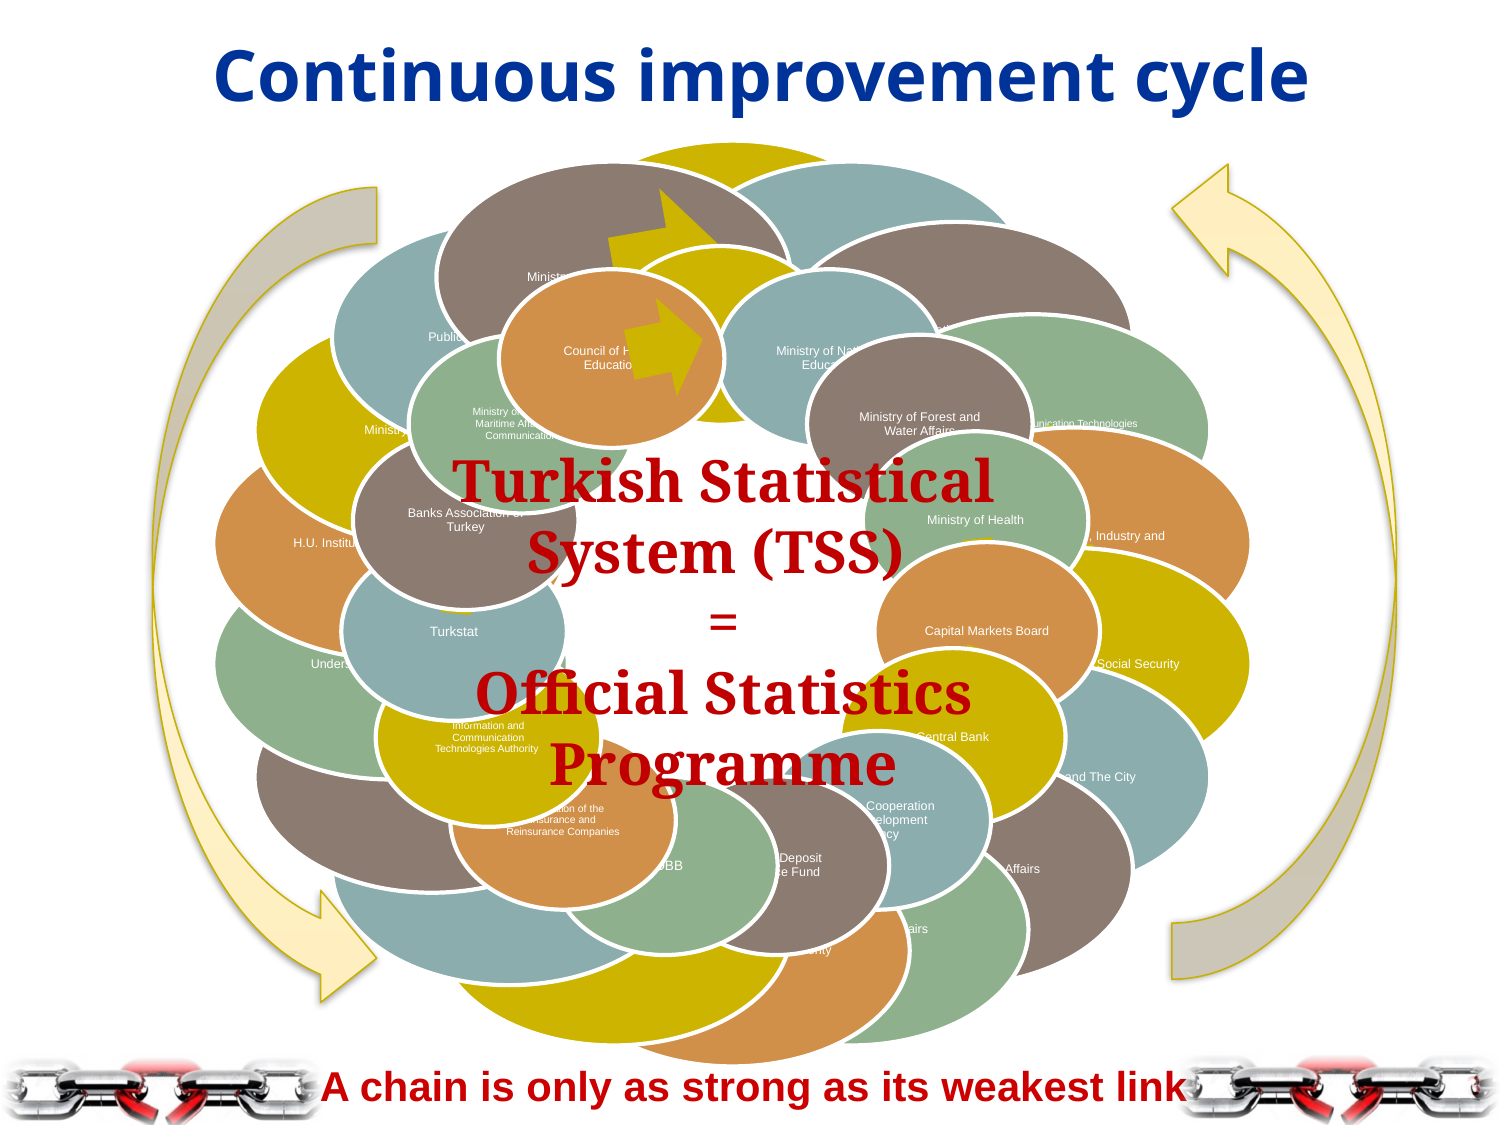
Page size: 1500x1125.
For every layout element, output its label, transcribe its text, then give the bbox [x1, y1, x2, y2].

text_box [0, 1049, 1500, 1125]
text_box Continuous improvement cycle [187, 23, 1336, 139]
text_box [23, 140, 1442, 1047]
